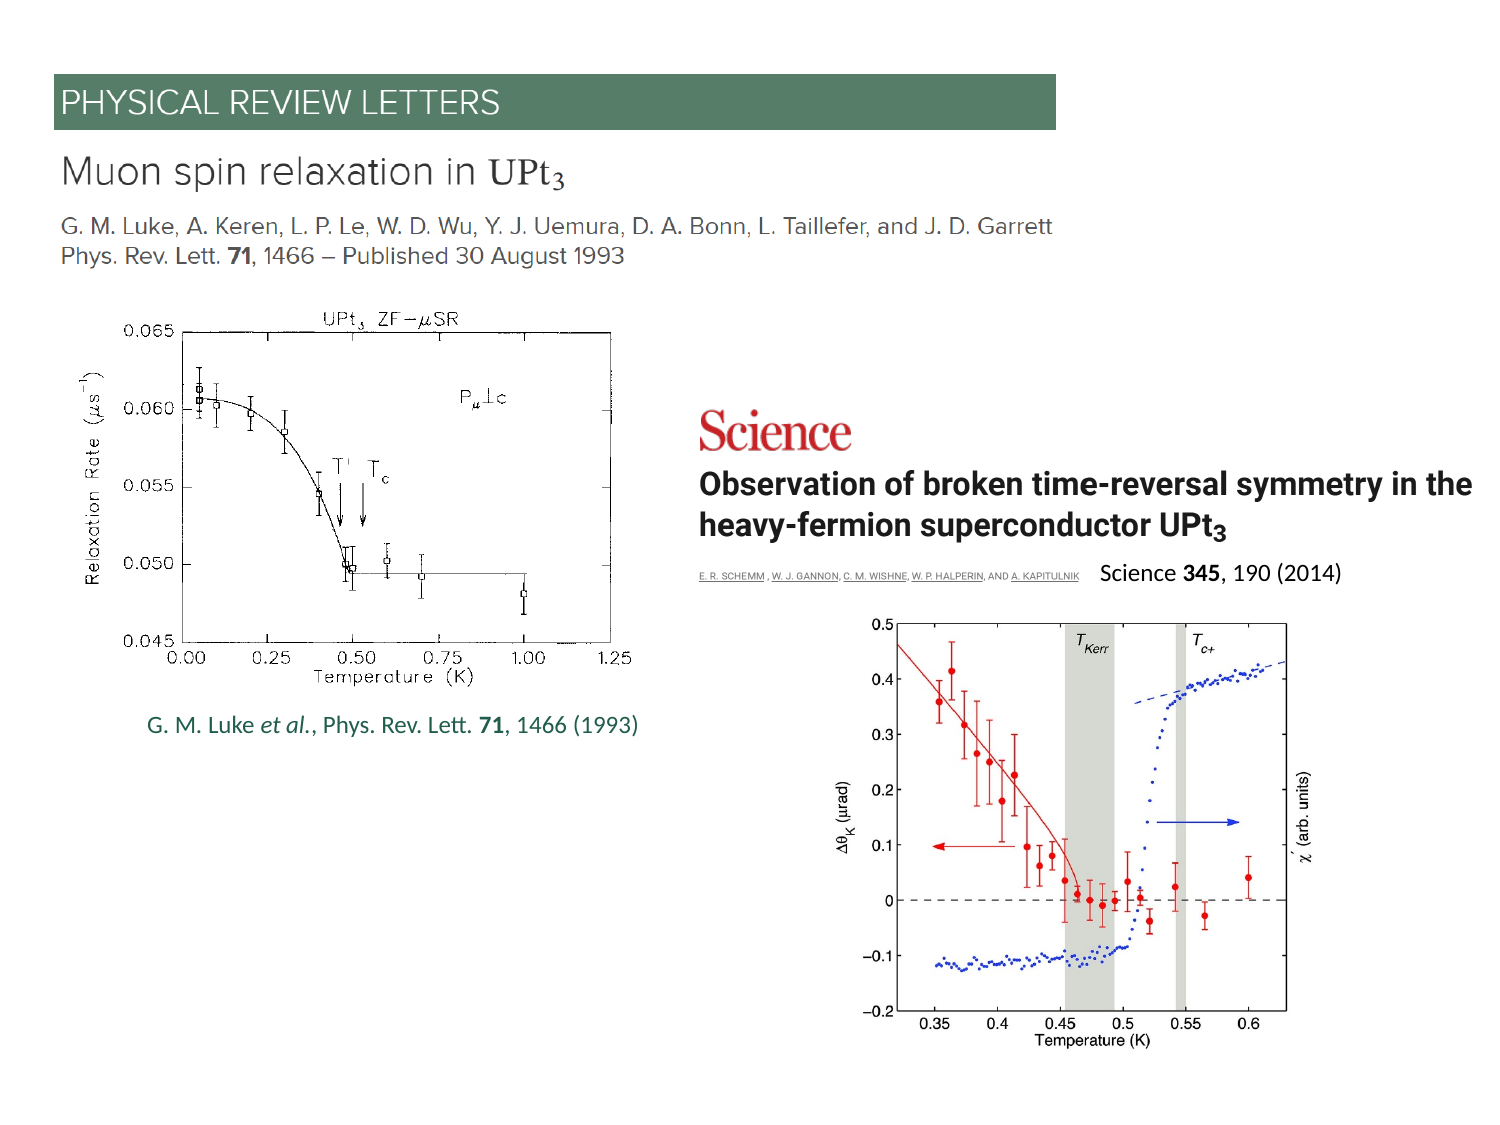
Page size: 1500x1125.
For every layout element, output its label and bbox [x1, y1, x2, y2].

text_box [66, 303, 658, 749]
picture [54, 73, 1057, 131]
picture [54, 142, 1057, 272]
text_box [691, 392, 1477, 1051]
